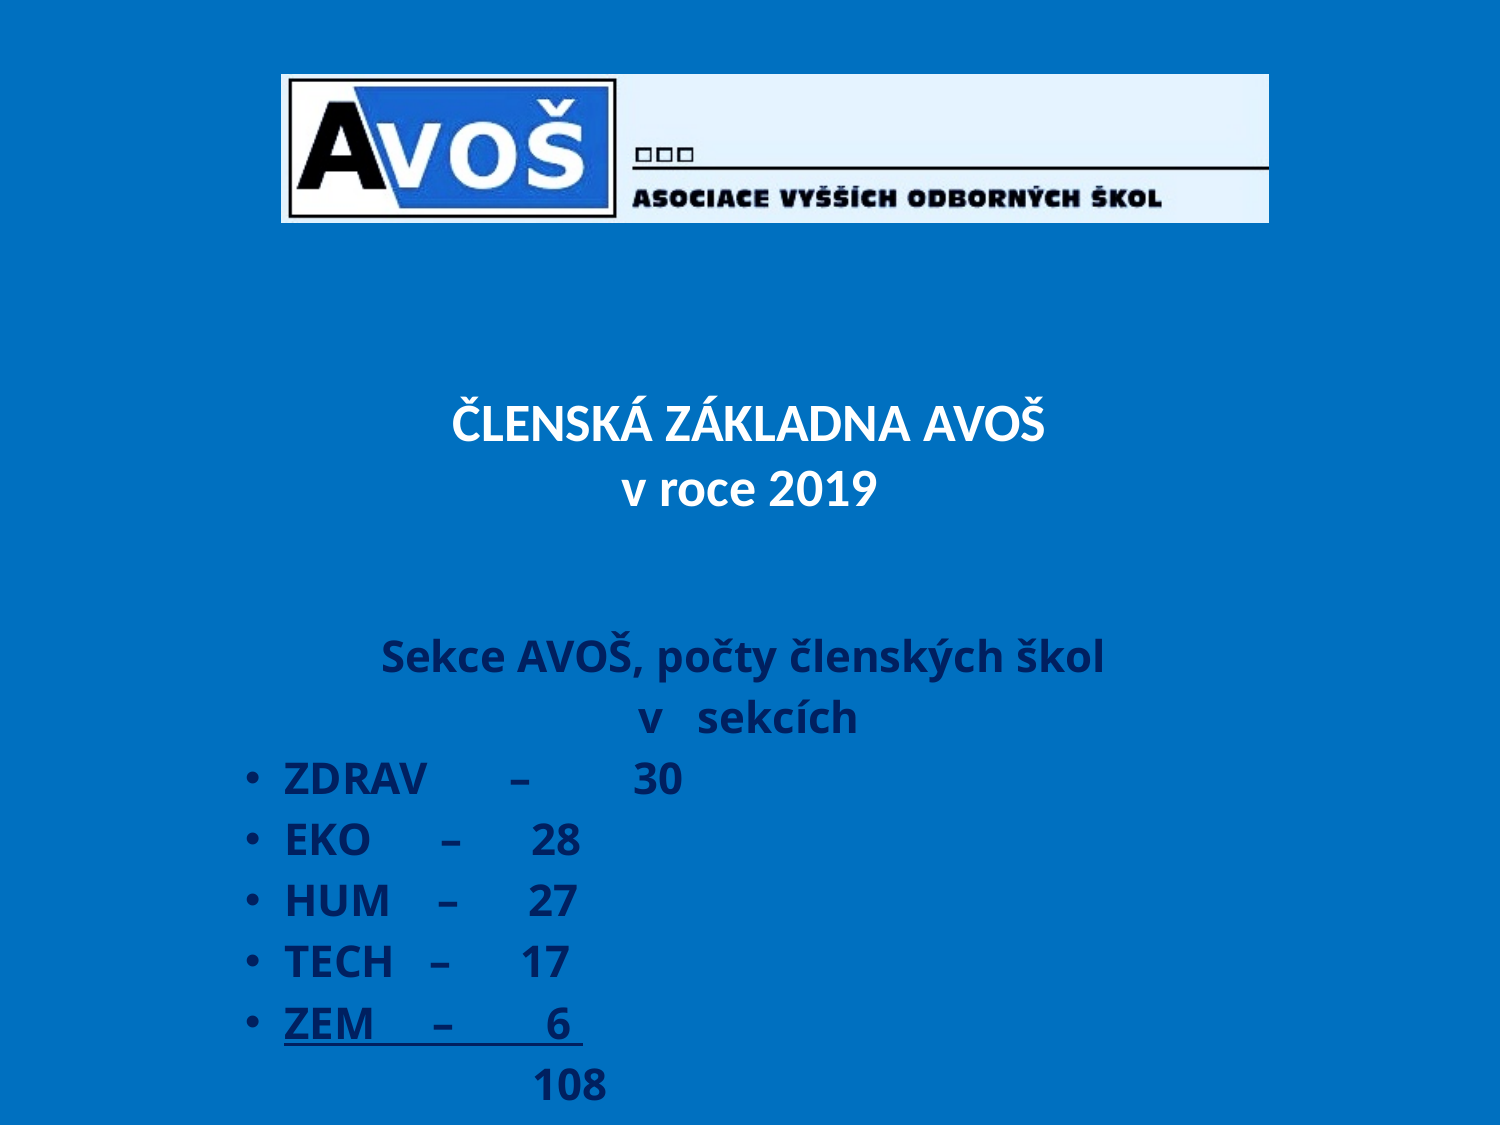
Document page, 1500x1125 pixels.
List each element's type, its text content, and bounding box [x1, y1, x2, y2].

title ČLENSKÁ ZÁKLADNA AVOŠ v roce 2019 [112, 314, 1388, 591]
subtitle Sekce AVOŠ, počty členských škol v sekcích ZDRAV – 30 EKO – 28 HUM – 27 TECH – 17 ZEM – 6 108 [230, 621, 1269, 1120]
picture [281, 73, 1269, 223]
